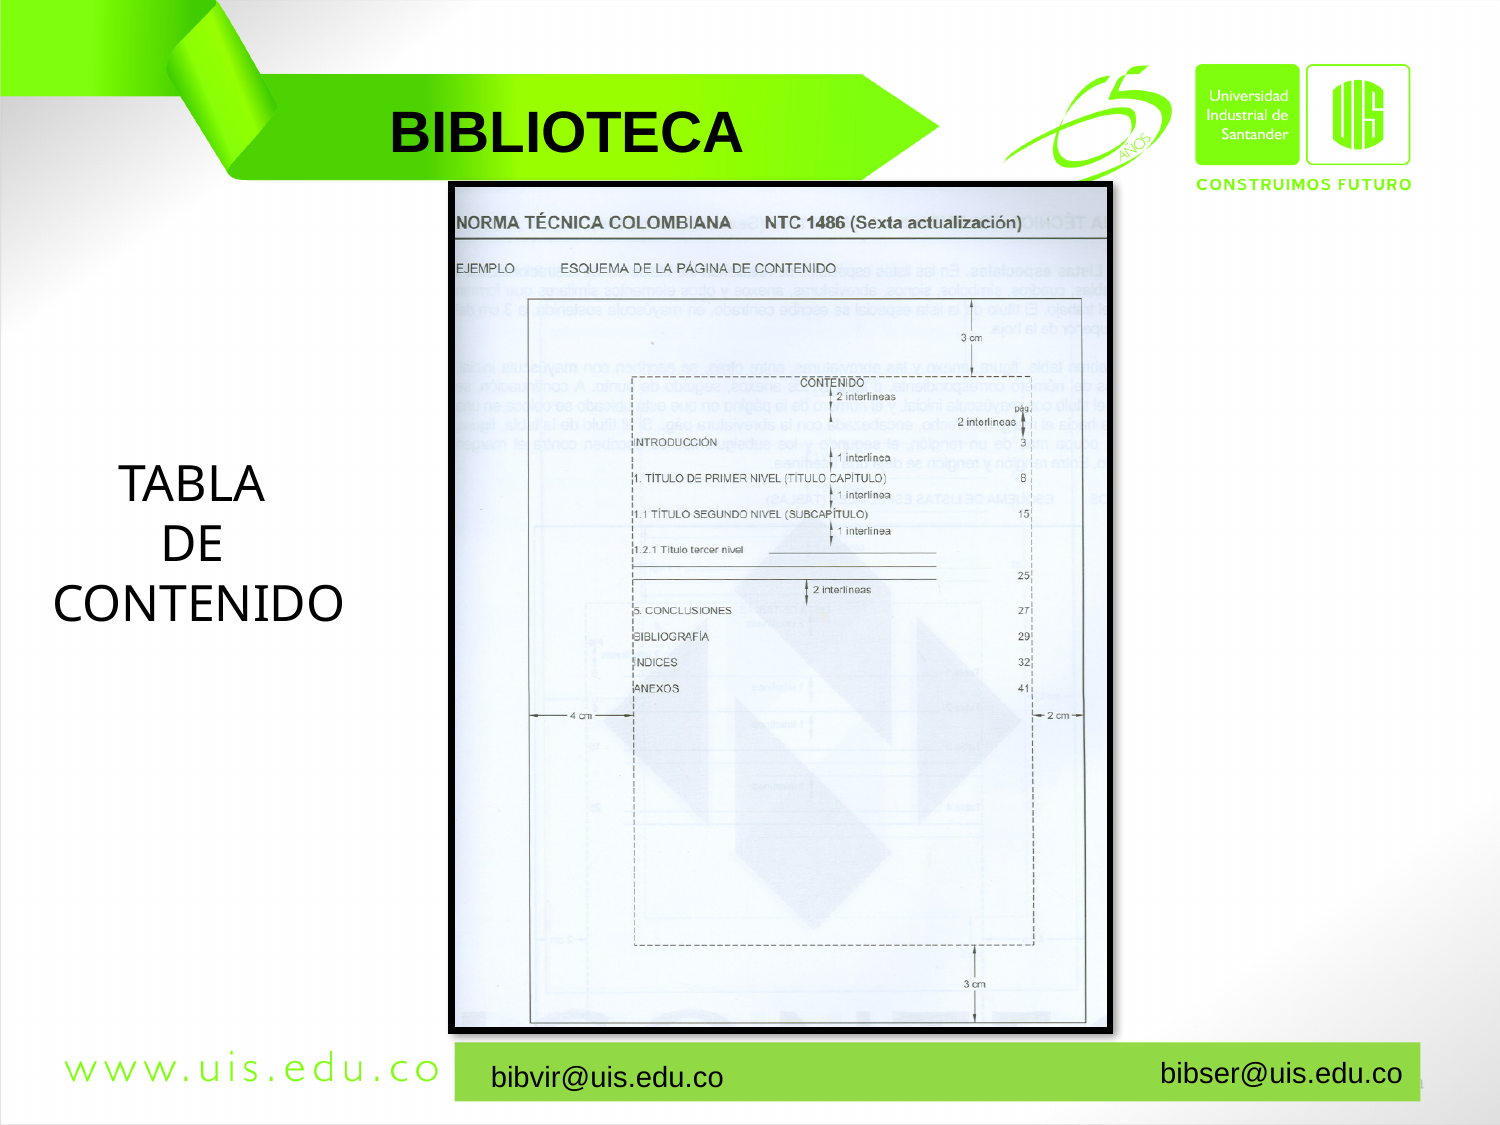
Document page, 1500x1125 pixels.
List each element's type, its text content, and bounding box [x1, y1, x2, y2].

text_box TABLA DE CONTENIDO [37, 444, 361, 640]
text_box BIBLIOTECA [374, 86, 760, 172]
text_box bibser@uis.edu.co [1145, 1046, 1419, 1097]
text_box [453, 1040, 1423, 1104]
text_box bibvir@uis.edu.co [475, 1051, 740, 1101]
picture [0, 0, 1500, 1125]
